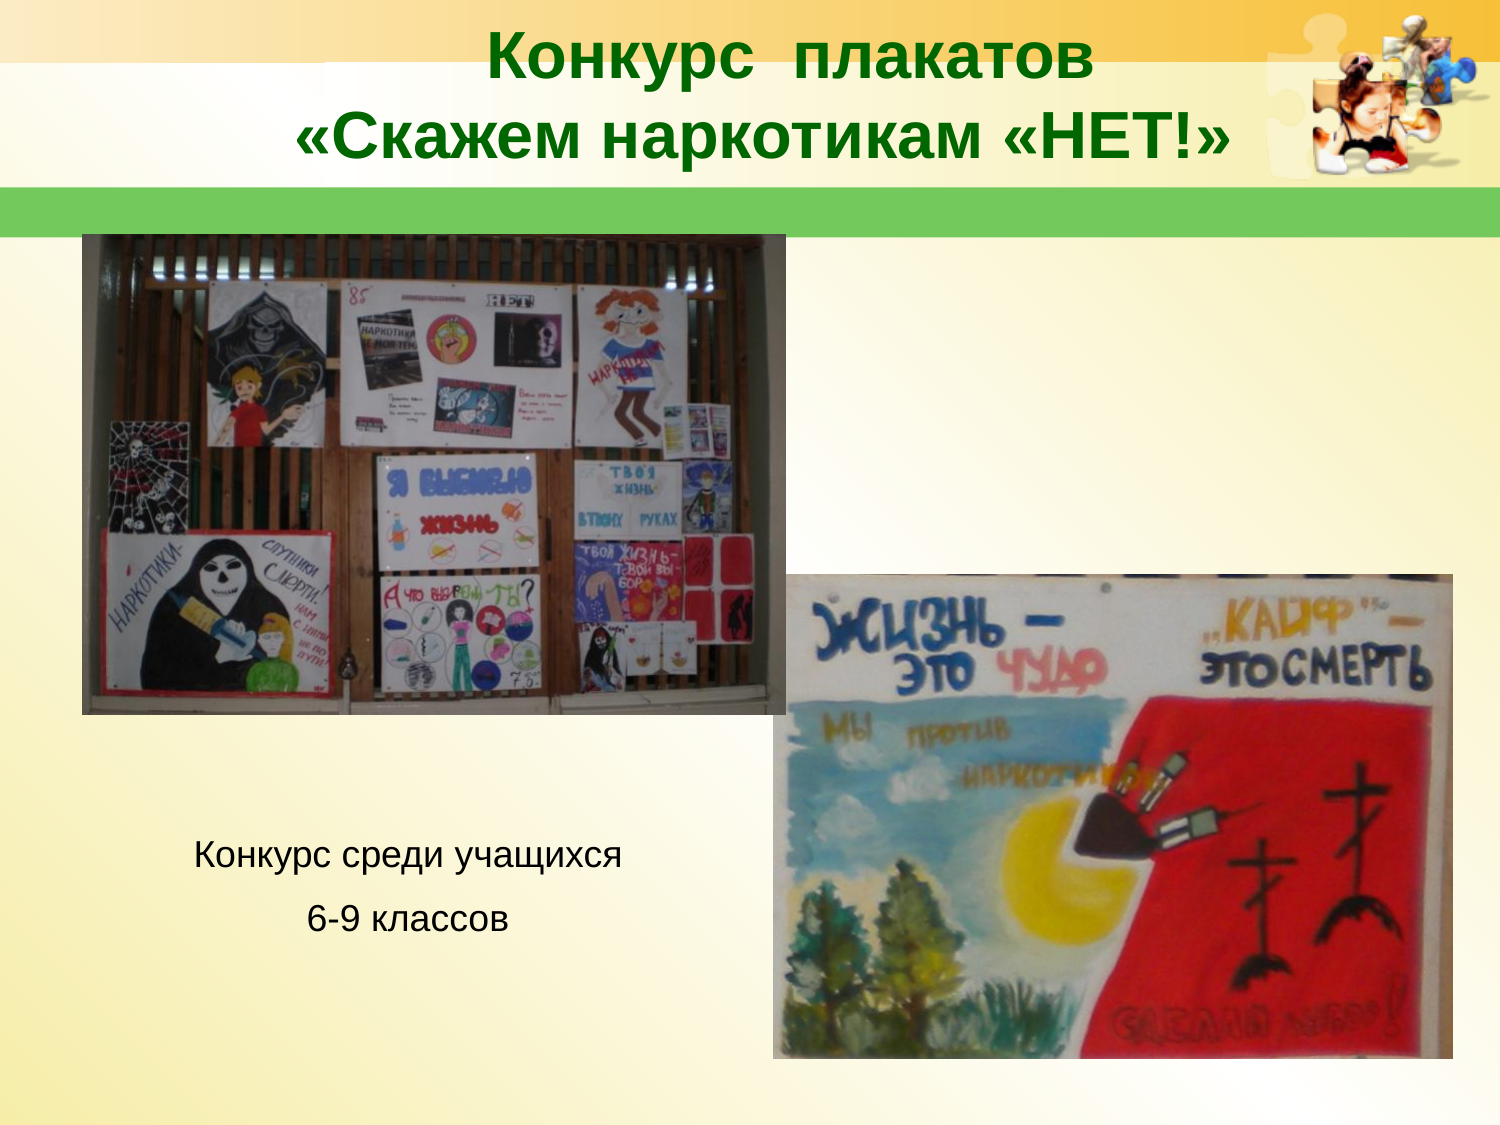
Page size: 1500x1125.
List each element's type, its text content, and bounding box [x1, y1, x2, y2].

picture [1265, 12, 1493, 185]
text_box Конкурс среди учащихся 6-9 классов [41, 822, 768, 946]
title Конкурс плакатов «Скажем наркотикам «НЕТ!» [88, 30, 1439, 154]
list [773, 573, 1454, 1059]
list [81, 234, 786, 716]
